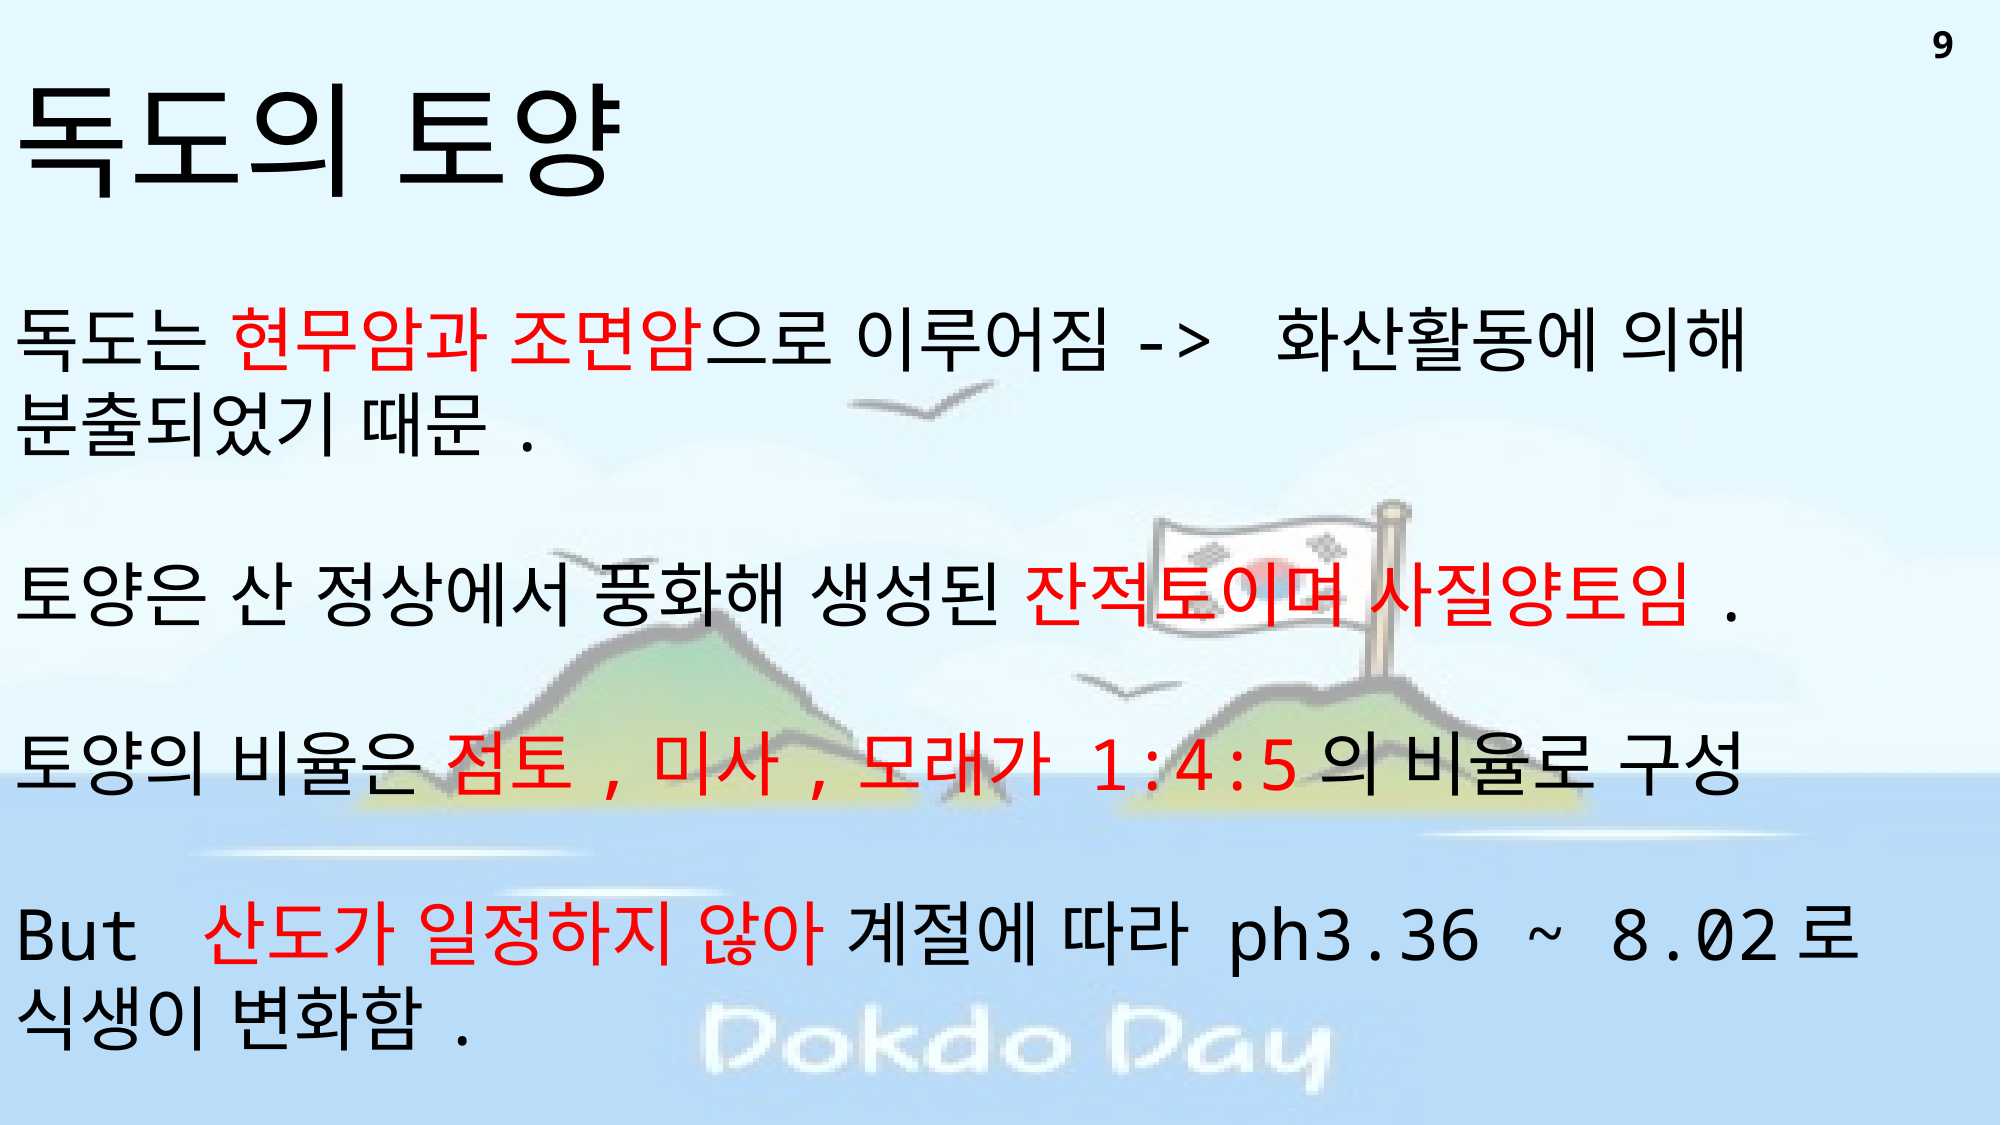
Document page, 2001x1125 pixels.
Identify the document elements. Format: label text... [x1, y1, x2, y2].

text_box 9 [1917, 14, 1971, 119]
text_box 독도의 토양 [0, 54, 1178, 220]
text_box 독도는 현무암과 조면암으로 이루어짐-> 화산활동에 의해 분출되었기 때문. 토양은 산 정상에서 풍화해 생성된 잔적토이며 사질양토임. 토양의 비율은 점토,미사,모래가 1:4:5의 비율로 구성 But 산도가 일정하지 않아 계절에 따라 ph3.36 ~ 8.02로 식생이 변화함. [0, 288, 2000, 1125]
